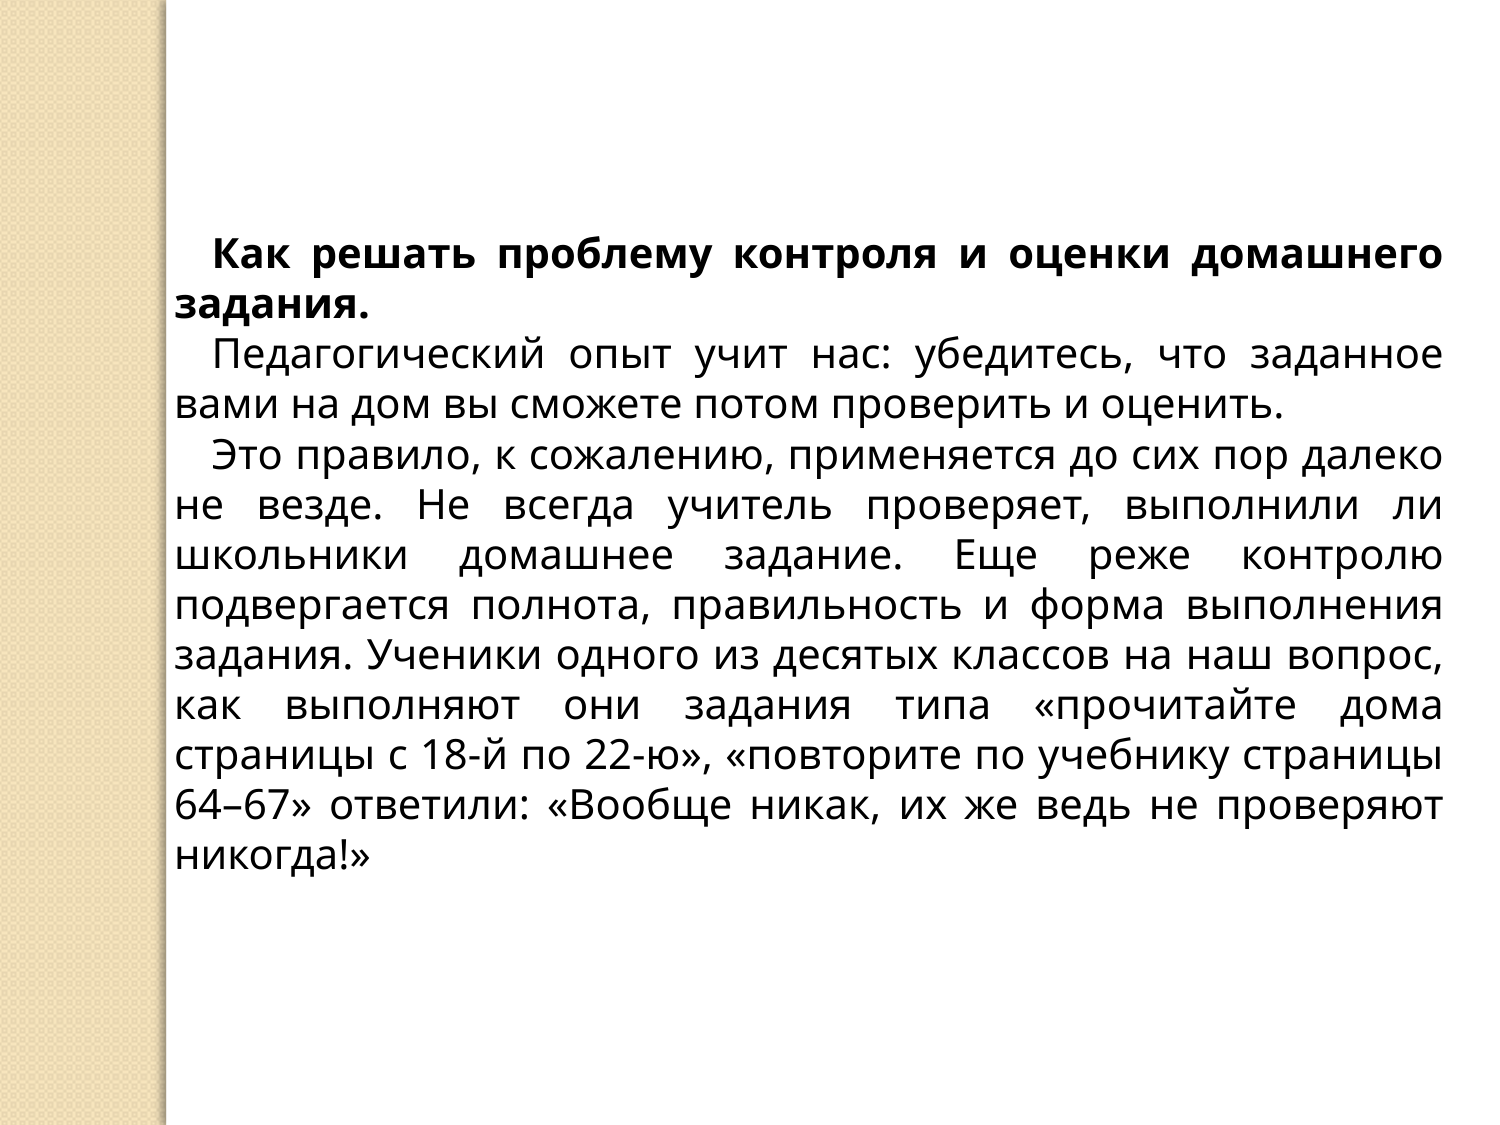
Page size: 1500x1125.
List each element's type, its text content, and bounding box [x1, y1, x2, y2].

text_box Как решать проблему контроля и оценки домашнего задания. Педагогический опыт учит нас: убедитесь, что заданное вами на дом вы сможете потом проверить и оценить. Это правило, к сожалению, применяется до сих пор далеко не везде. Не всегда учитель проверяет, выполнили ли школьники домашнее задание. Еще реже контролю подвергается полнота, правильность и форма выполнения задания. Ученики одного из десятых классов на наш вопрос, как выполняют они задания типа «прочитайте дома страницы с 18-й по 22-ю», «повторите по учебнику страницы 64–67» ответили: «Вообще никак, их же ведь не проверяют никогда!» [159, 219, 1459, 885]
